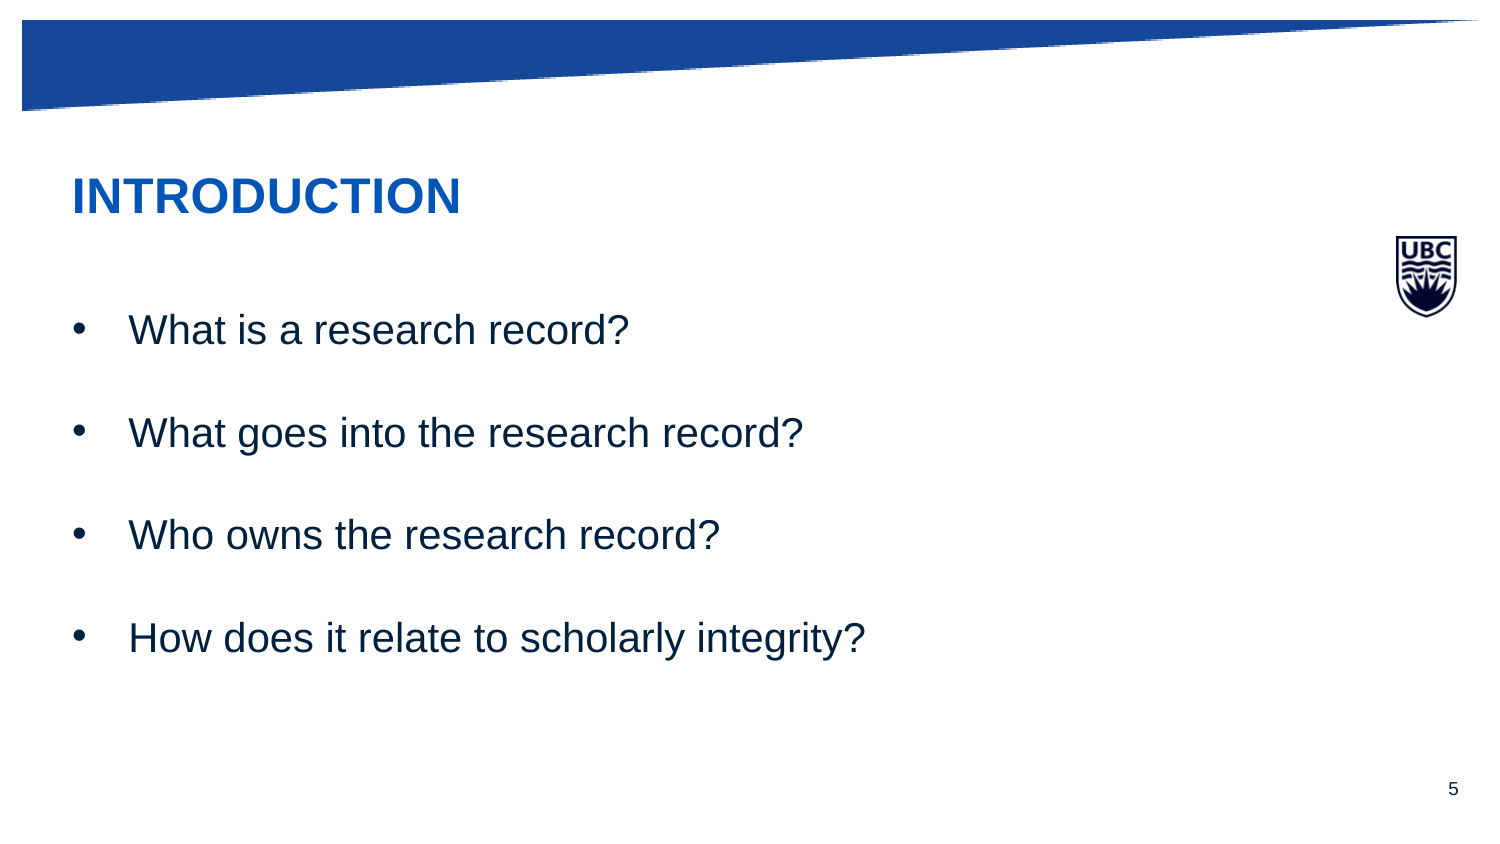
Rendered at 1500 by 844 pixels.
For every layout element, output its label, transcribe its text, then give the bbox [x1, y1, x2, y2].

list What is a research record? What goes into the research record? Who owns the research record? How does it relate to scholarly integrity? [71, 287, 1329, 706]
picture [1396, 236, 1457, 318]
text_box Introduction [71, 150, 1329, 253]
picture [21, 19, 1478, 111]
